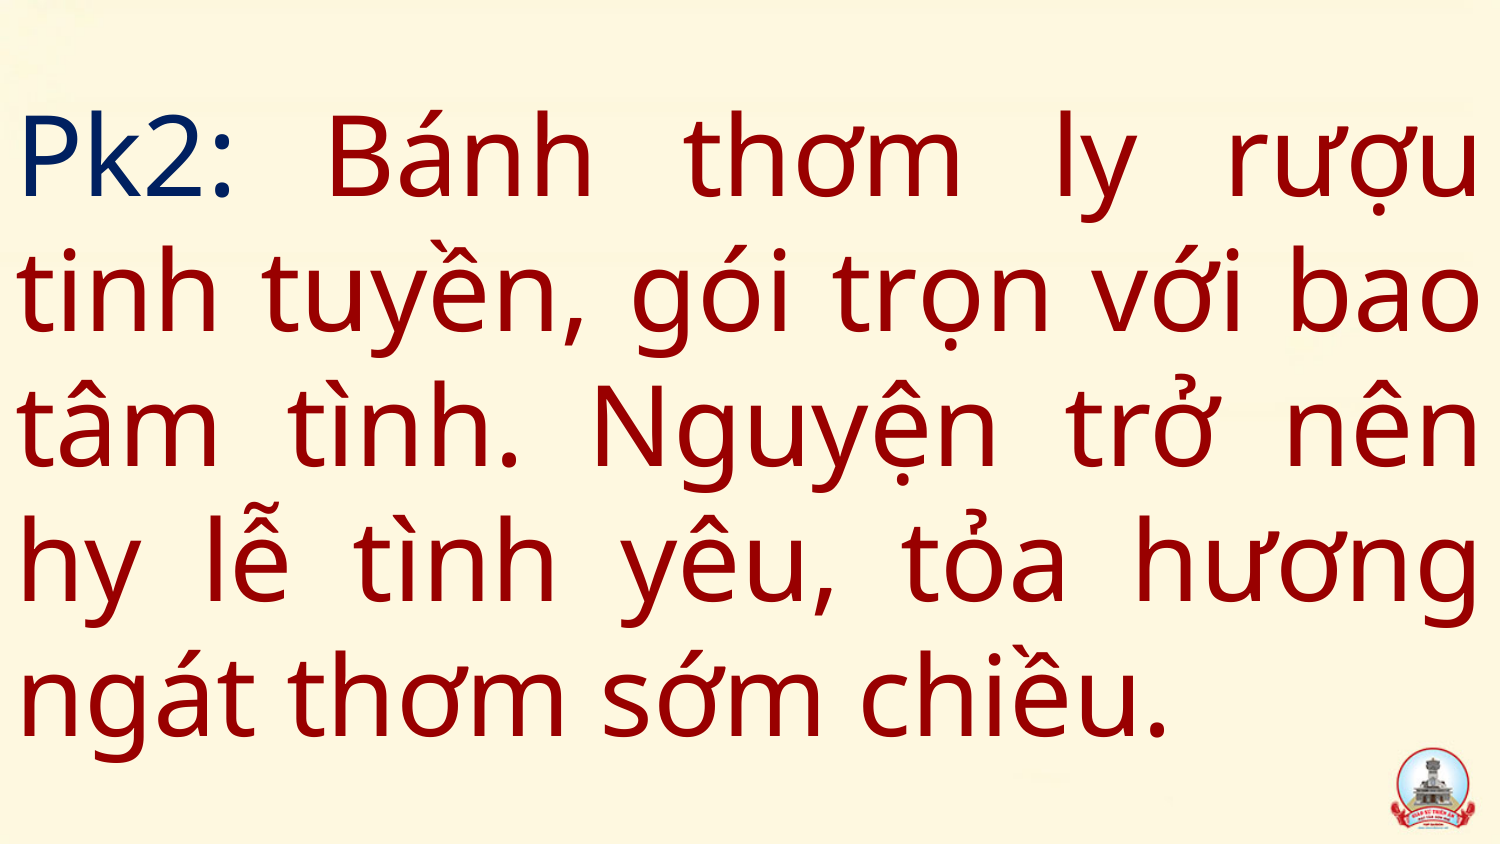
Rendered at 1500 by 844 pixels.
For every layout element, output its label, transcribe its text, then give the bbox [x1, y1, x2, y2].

title Pk2: Bánh thơm ly rượu tinh tuyền, gói trọn với bao tâm tình. Nguyện trở nên hy lễ tình yêu, tỏa hương ngát thơm sớm chiều. [0, 0, 1500, 844]
